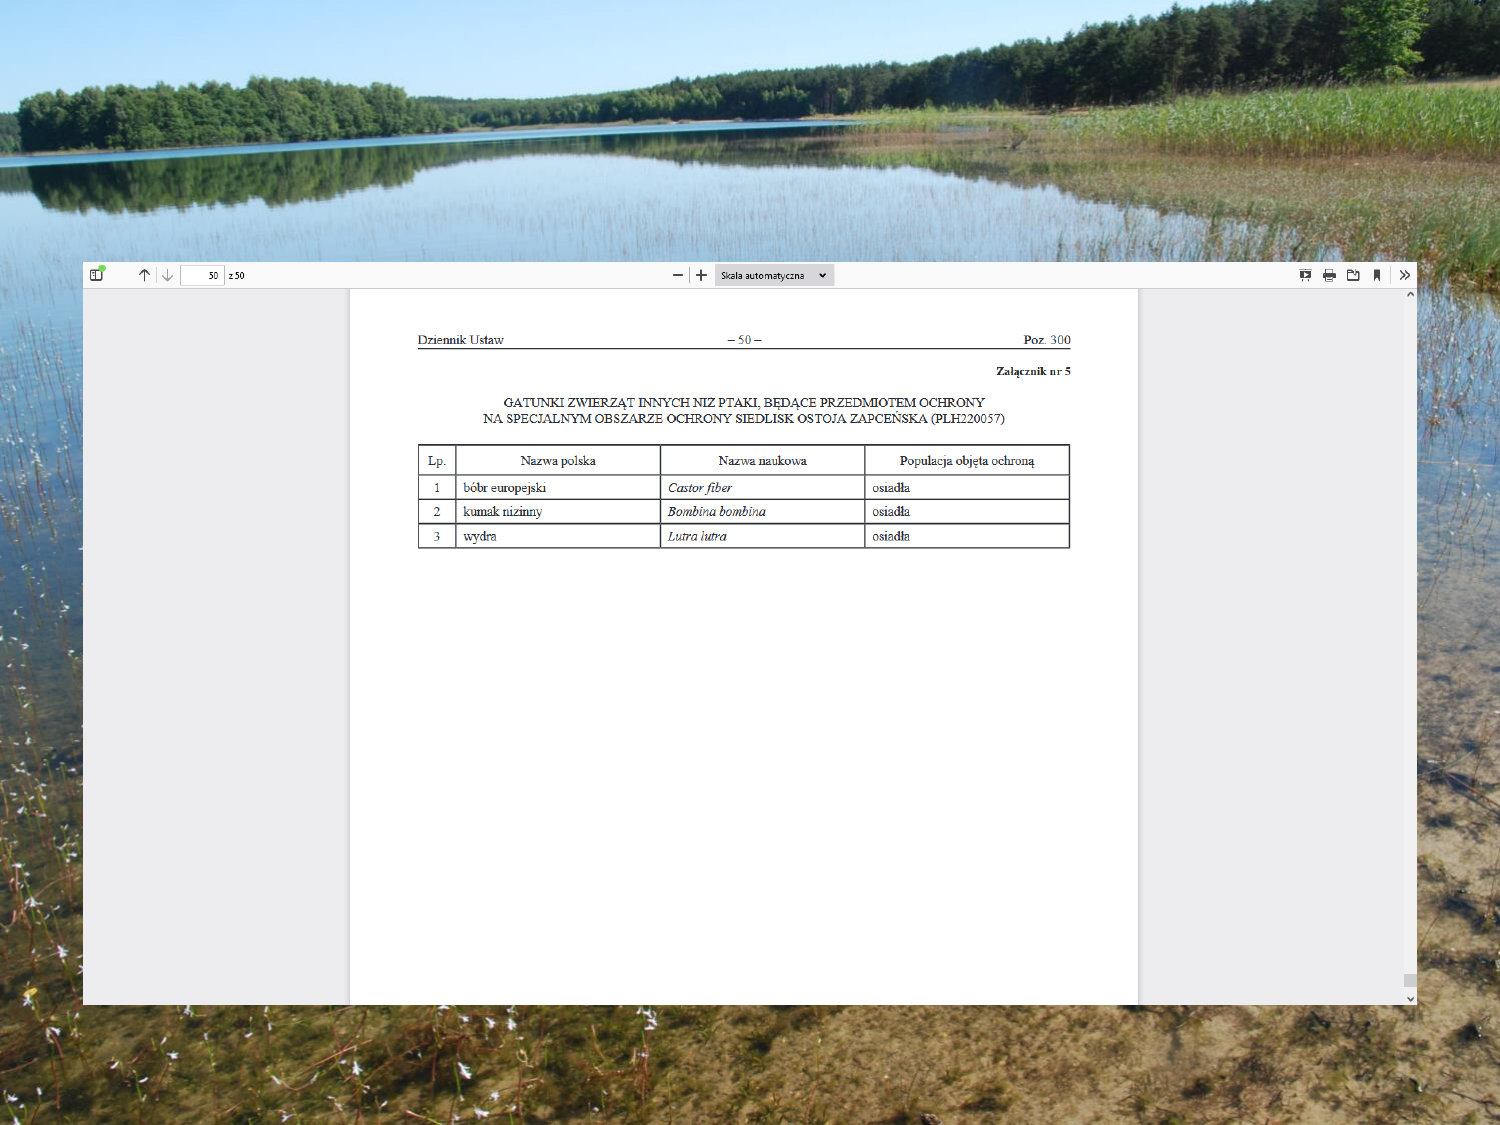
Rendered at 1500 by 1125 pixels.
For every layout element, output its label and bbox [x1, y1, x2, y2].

picture [0, 0, 1500, 1125]
list [82, 262, 1418, 1006]
